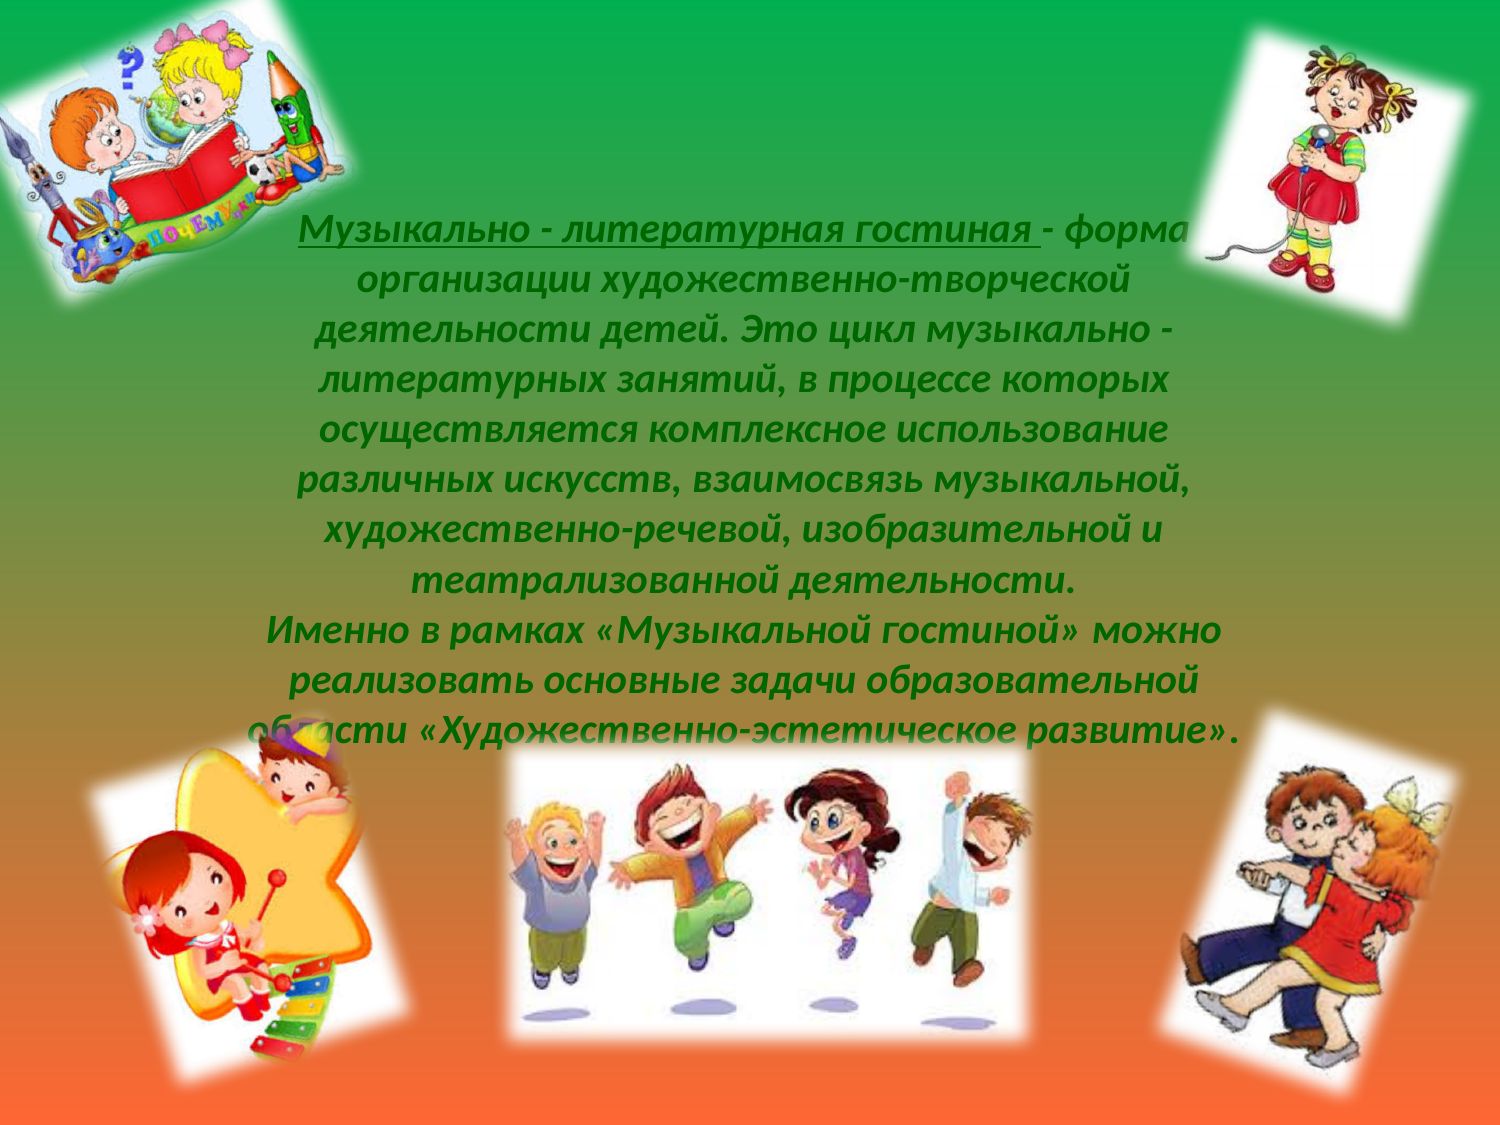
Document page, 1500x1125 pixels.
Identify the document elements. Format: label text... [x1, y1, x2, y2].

picture [1192, 33, 1465, 320]
picture [104, 725, 395, 1078]
text_box Музыкально - литературная гостиная - форма организации художественно-творческой деятельности детей. Это цикл музыкально - литературных занятий, в процессе которых осуществляется комплексное использование различных искусств, взаимосвязь музыкальной, художественно-речевой, изобразительной и театрализованной деятельности. Именно в рамках «Музыкальной гостиной» можно реализовать основные задачи образовательной области «Художественно-эстетическое развитие». [206, 193, 1282, 759]
picture [489, 727, 1047, 1059]
picture [0, 0, 348, 291]
picture [1173, 708, 1444, 1096]
